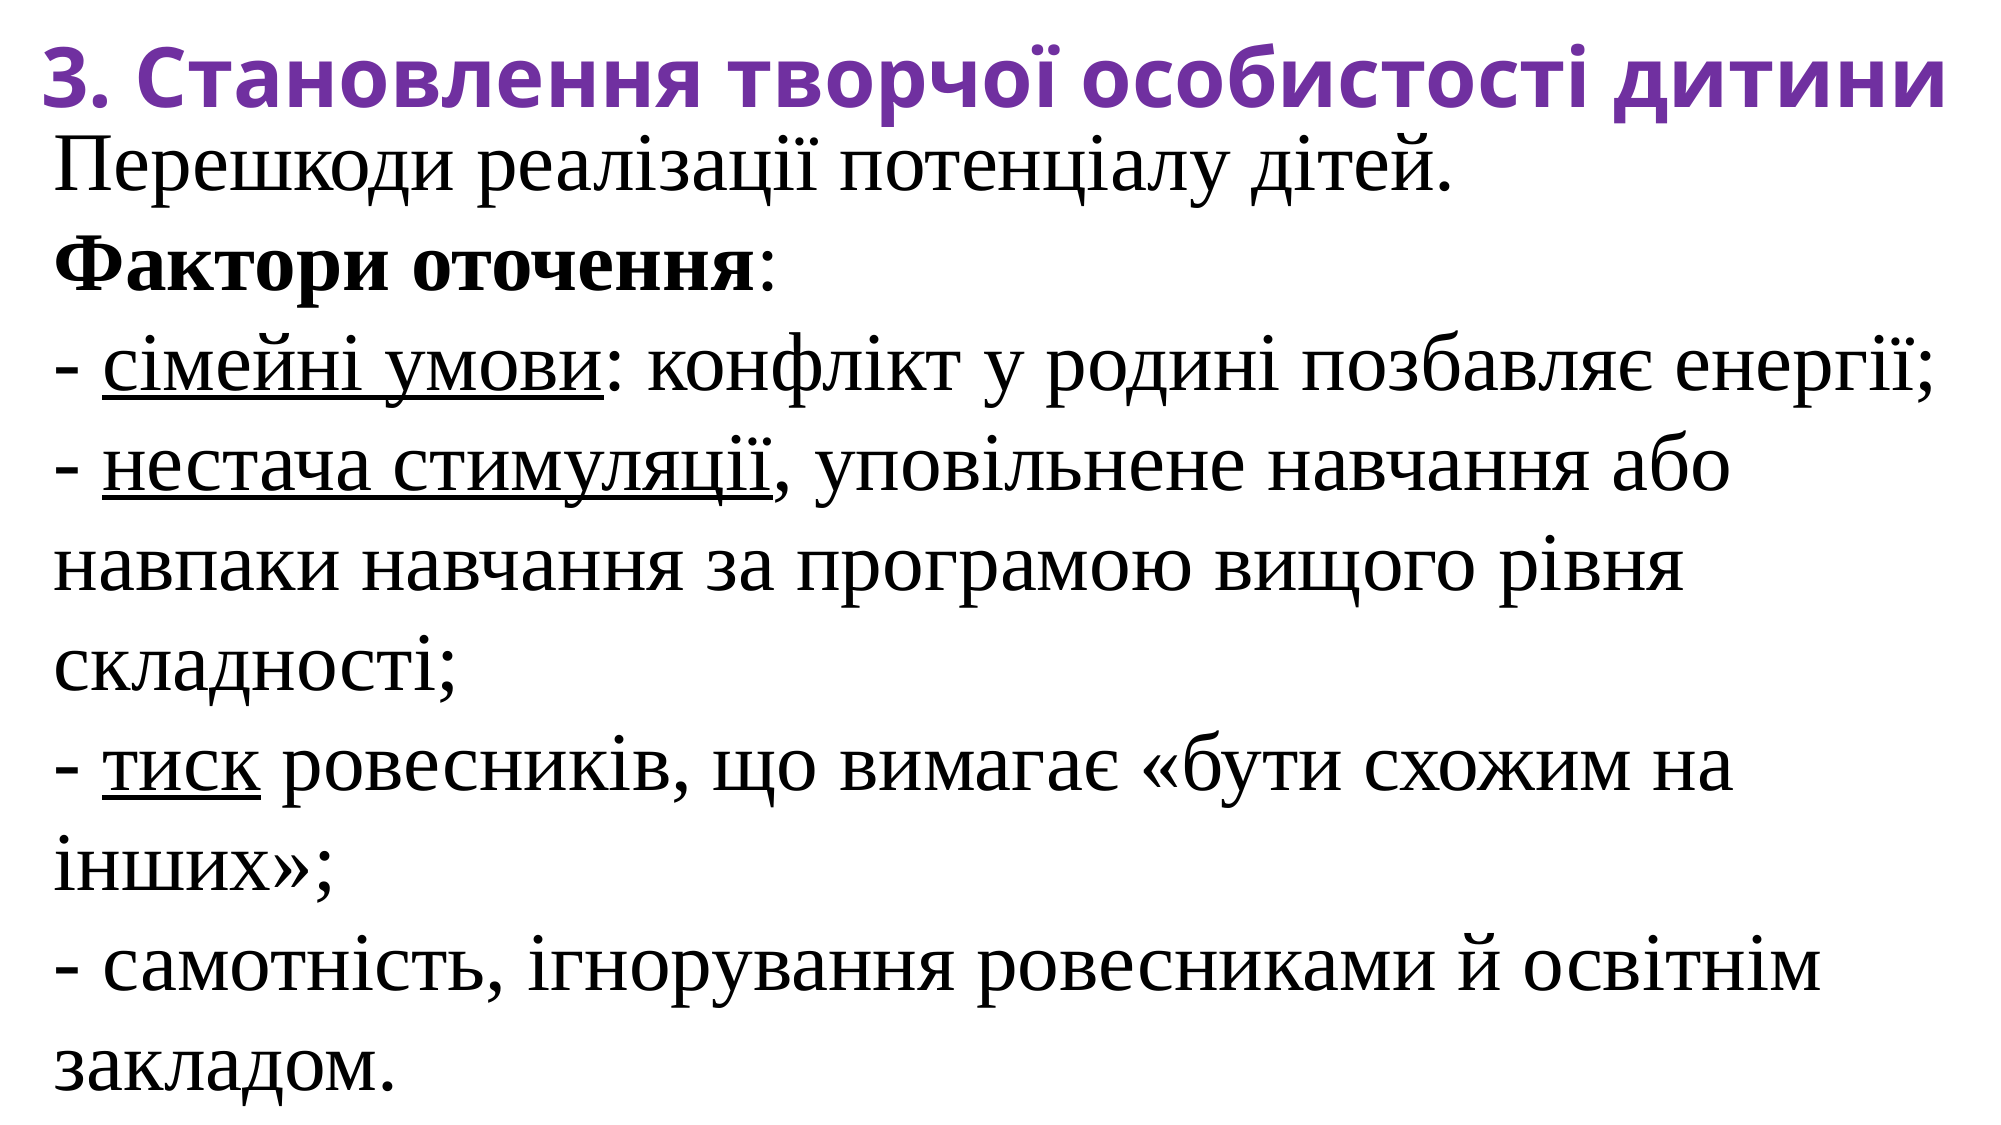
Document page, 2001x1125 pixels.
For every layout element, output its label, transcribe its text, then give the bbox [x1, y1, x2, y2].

text_box 3. Становлення творчої особистості дитини [26, 17, 1966, 132]
text_box Перешкоди реалізації потенціалу дітей. Фактори оточення: - сімейні умови: конфлікт у родині позбавляє енергії; - нестача стимуляції, уповільнене навчання або навпаки навчання за програмою вищого рівня складності; - тиск ровесників, що вимагає «бути схожим на інших»; - самотність, ігнорування ровесниками й освітнім закладом. [39, 100, 1982, 1115]
